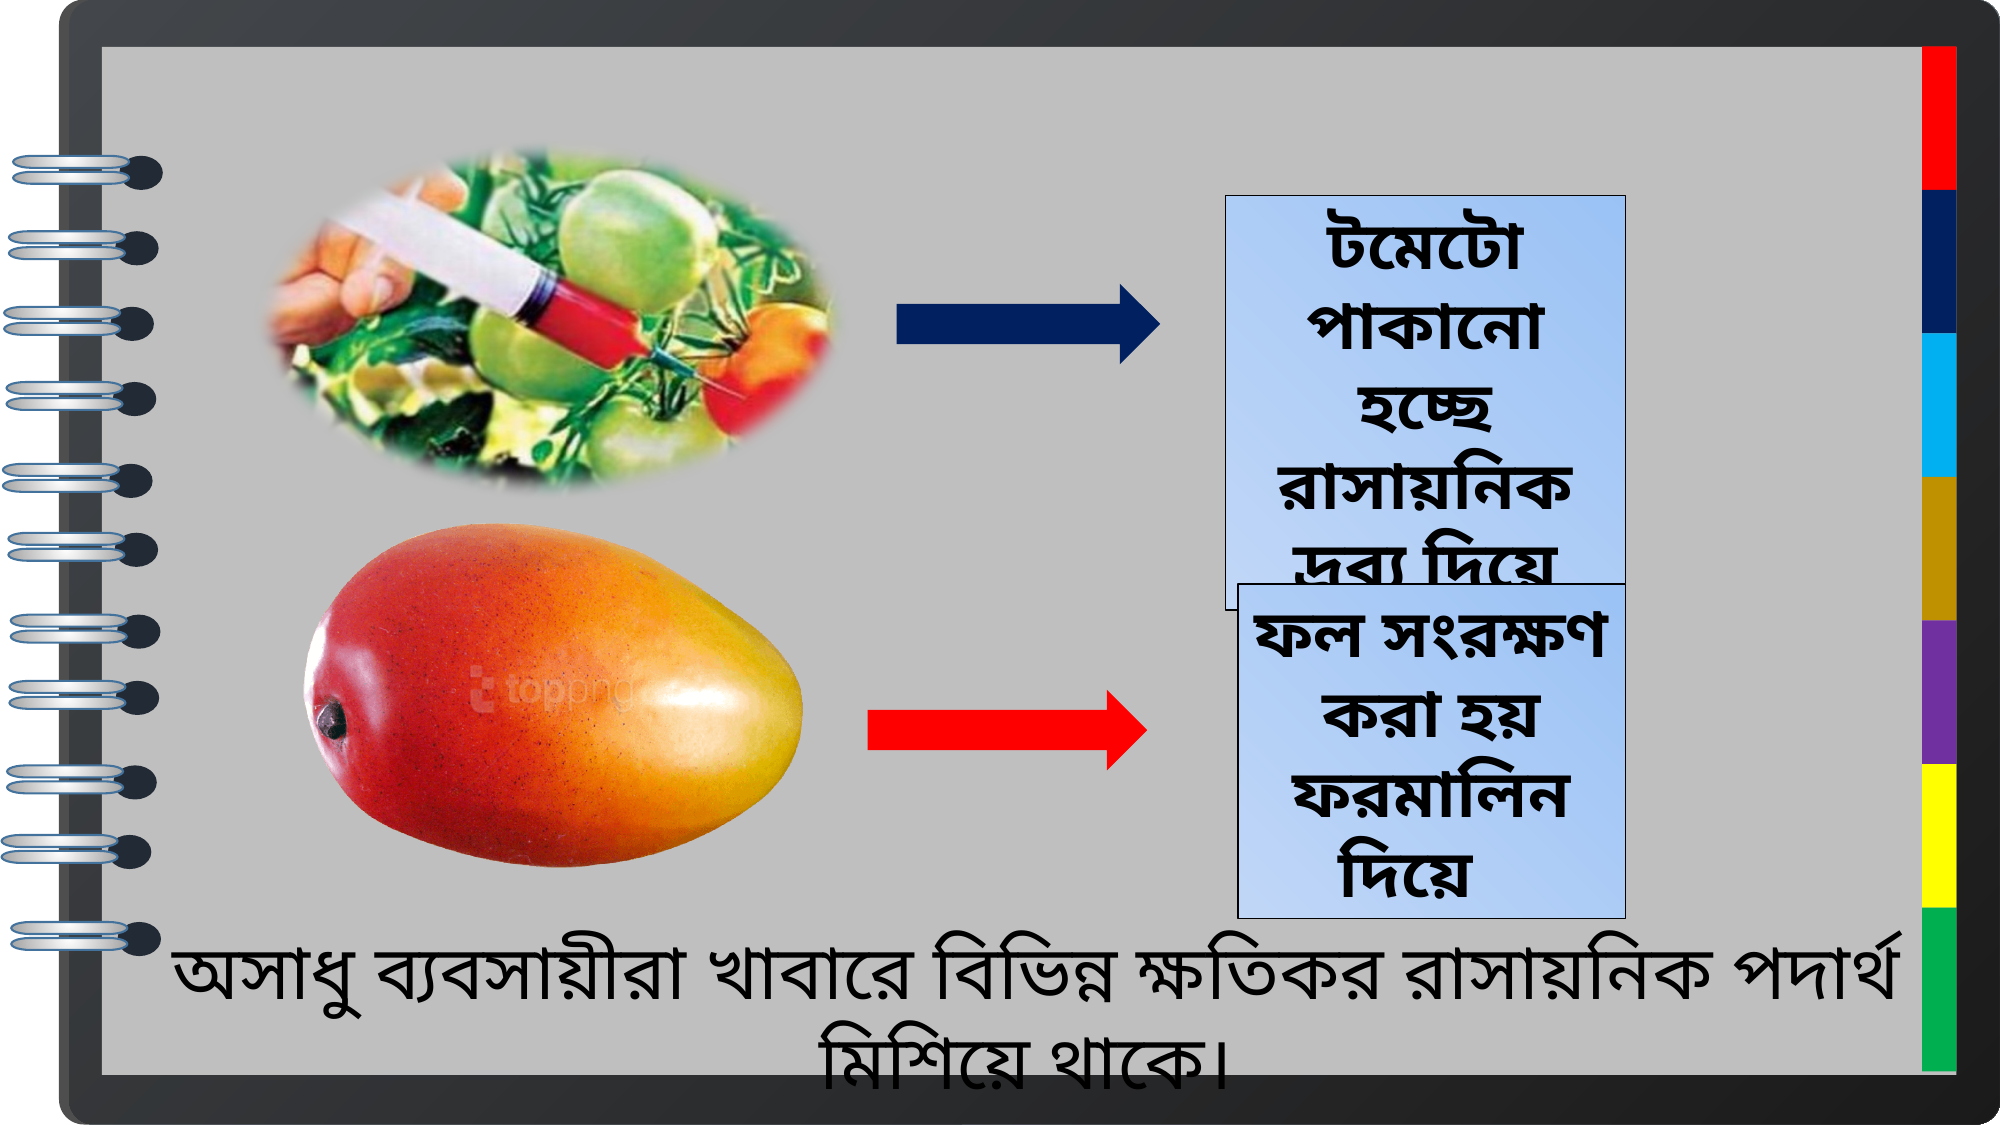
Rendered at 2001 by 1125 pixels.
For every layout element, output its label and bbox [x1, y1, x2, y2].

picture [292, 514, 811, 879]
text_box [1, 0, 2000, 1125]
picture [252, 138, 851, 500]
